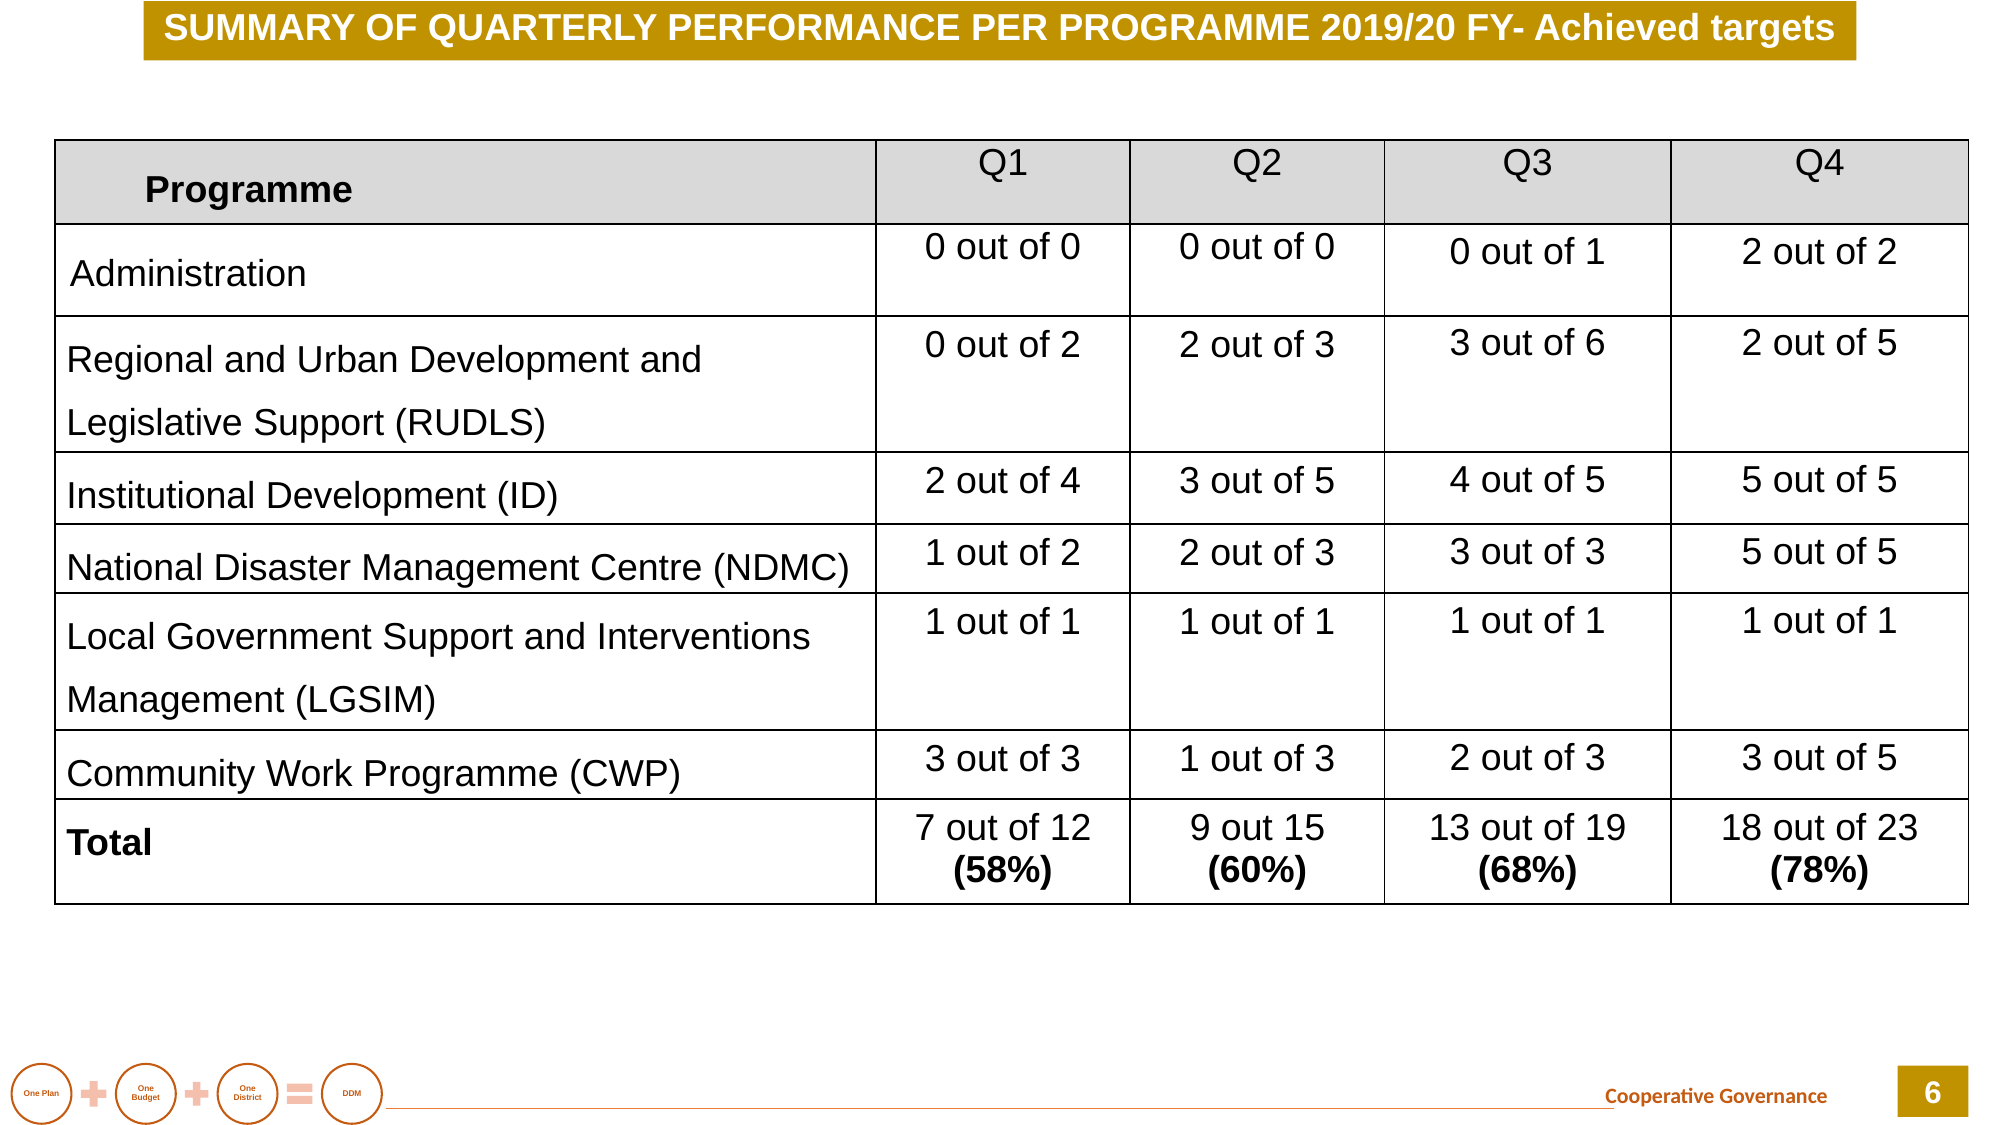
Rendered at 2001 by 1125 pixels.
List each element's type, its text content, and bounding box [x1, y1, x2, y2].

table_cell 2 out of 4 [877, 453, 1129, 523]
table_cell 1 out of 1 [1672, 594, 1968, 729]
table_cell 5 out of 5 [1672, 525, 1968, 592]
table_cell 3 out of 3 [877, 731, 1129, 798]
table_cell 5 out of 5 [1672, 453, 1968, 523]
table_cell 3 out of 6 [1385, 317, 1670, 451]
table_cell 0 out of 0 [1131, 225, 1384, 315]
table_header Q2 [1131, 141, 1384, 223]
table_cell 0 out of 2 [877, 317, 1129, 451]
table_cell 7 out of 12 (58%) [877, 800, 1129, 903]
table_cell 2 out of 3 [1131, 525, 1384, 592]
table_cell 18 out of 23 (78%) [1672, 800, 1968, 903]
table_cell 3 out of 3 [1385, 525, 1670, 592]
table_cell 1 out of 1 [1131, 594, 1384, 729]
table_cell Total [56, 800, 875, 903]
table_cell Community Work Programme (CWP) [56, 731, 875, 798]
table_cell 1 out of 3 [1131, 731, 1384, 798]
table_cell 9 out 15 (60%) [1131, 800, 1384, 903]
table_cell 0 out of 1 [1385, 225, 1670, 315]
table_cell 2 out of 5 [1672, 317, 1968, 451]
table_header Programme [56, 141, 875, 223]
table_cell 13 out of 19 (68%) [1385, 800, 1670, 903]
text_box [0, 1063, 1969, 1124]
table_header Q4 [1672, 141, 1968, 223]
table_cell 1 out of 1 [877, 594, 1129, 729]
text_box SUMMARY OF QUARTERLY PERFORMANCE PER PROGRAMME 2019/20 FY- Achieved targets [143, 1, 1857, 61]
table_cell 1 out of 2 [877, 525, 1129, 592]
table_cell National Disaster Management Centre (NDMC) [56, 525, 875, 592]
table_cell 1 out of 1 [1385, 594, 1670, 729]
table_cell Local Government Support and Interventions Management (LGSIM) [56, 594, 875, 729]
table_header Q3 [1385, 141, 1670, 223]
table_cell Administration [56, 225, 875, 315]
table_cell 3 out of 5 [1131, 453, 1384, 523]
table_cell Regional and Urban Development and Legislative Support (RUDLS) [56, 317, 875, 451]
table_cell 4 out of 5 [1385, 453, 1670, 523]
table_cell 3 out of 5 [1672, 731, 1968, 798]
table_cell Institutional Development (ID) [56, 453, 875, 523]
table_cell 2 out of 3 [1385, 731, 1670, 798]
table_header Q1 [877, 141, 1129, 223]
table_cell 2 out of 2 [1672, 225, 1968, 315]
table_cell 0 out of 0 [877, 225, 1129, 315]
table_cell 2 out of 3 [1131, 317, 1384, 451]
